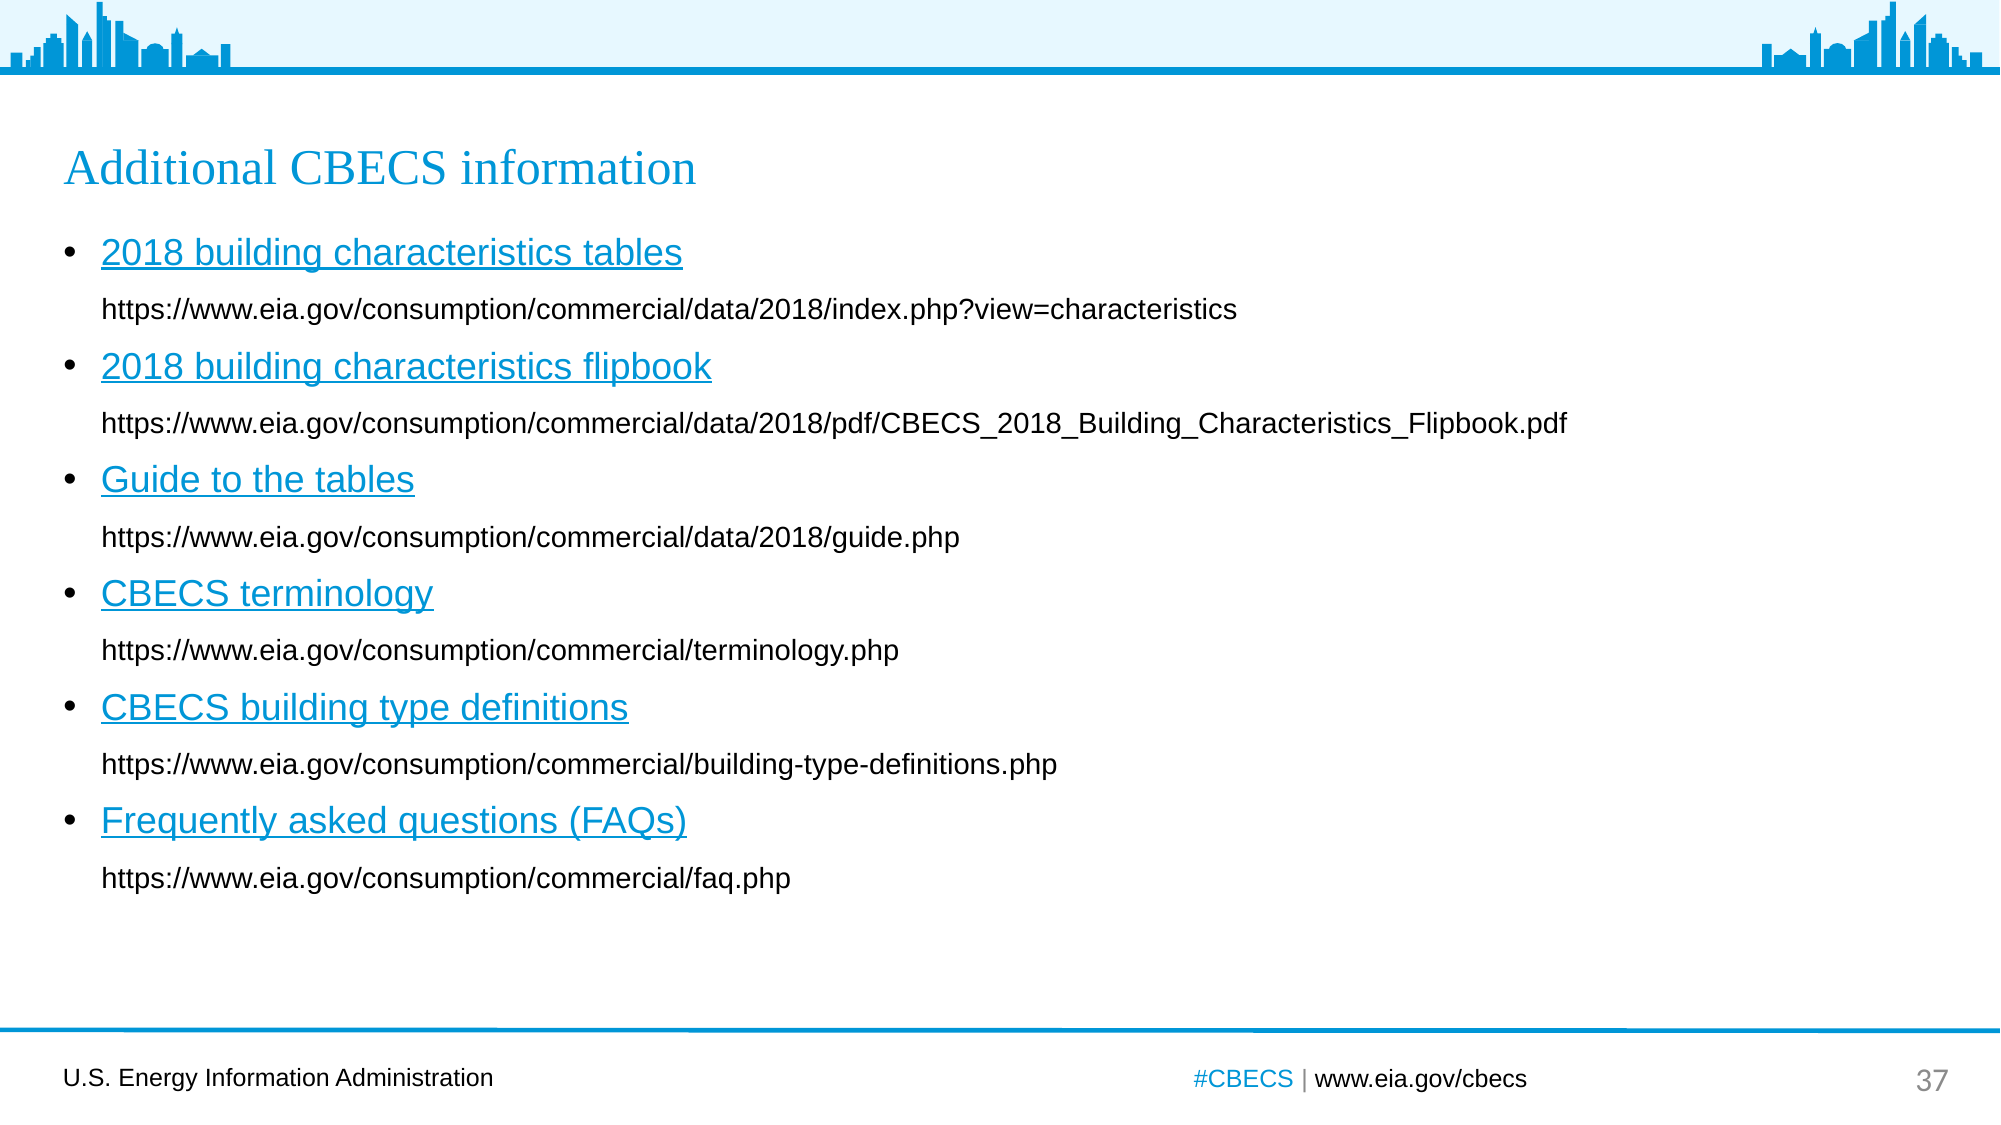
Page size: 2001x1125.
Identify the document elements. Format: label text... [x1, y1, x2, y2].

list 2018 building characteristics tables https://www.eia.gov/consumption/commercial/data/2018/index.php?view=characteristics 2018 building characteristics flipbook https://www.eia.gov/consumption/commercial/data/2018/pdf/CBECS_2018_Building_Characteristics_Flipbook.pdf Guide to the tables https://www.eia.gov/consumption/commercial/data/2018/guide.php CBECS terminology https://www.eia.gov/consumption/commercial/terminology.php CBECS building type definitions https://www.eia.gov/consumption/commercial/building-type-definitions.php Frequently asked questions (FAQs) https://www.eia.gov/consumption/commercial/faq.php [48, 225, 1952, 1006]
title Additional CBECS information [48, 77, 1952, 202]
slide_number 37 [1886, 1048, 1978, 1109]
footer #CBECS | www.eia.gov/cbecs [1023, 1047, 1699, 1107]
